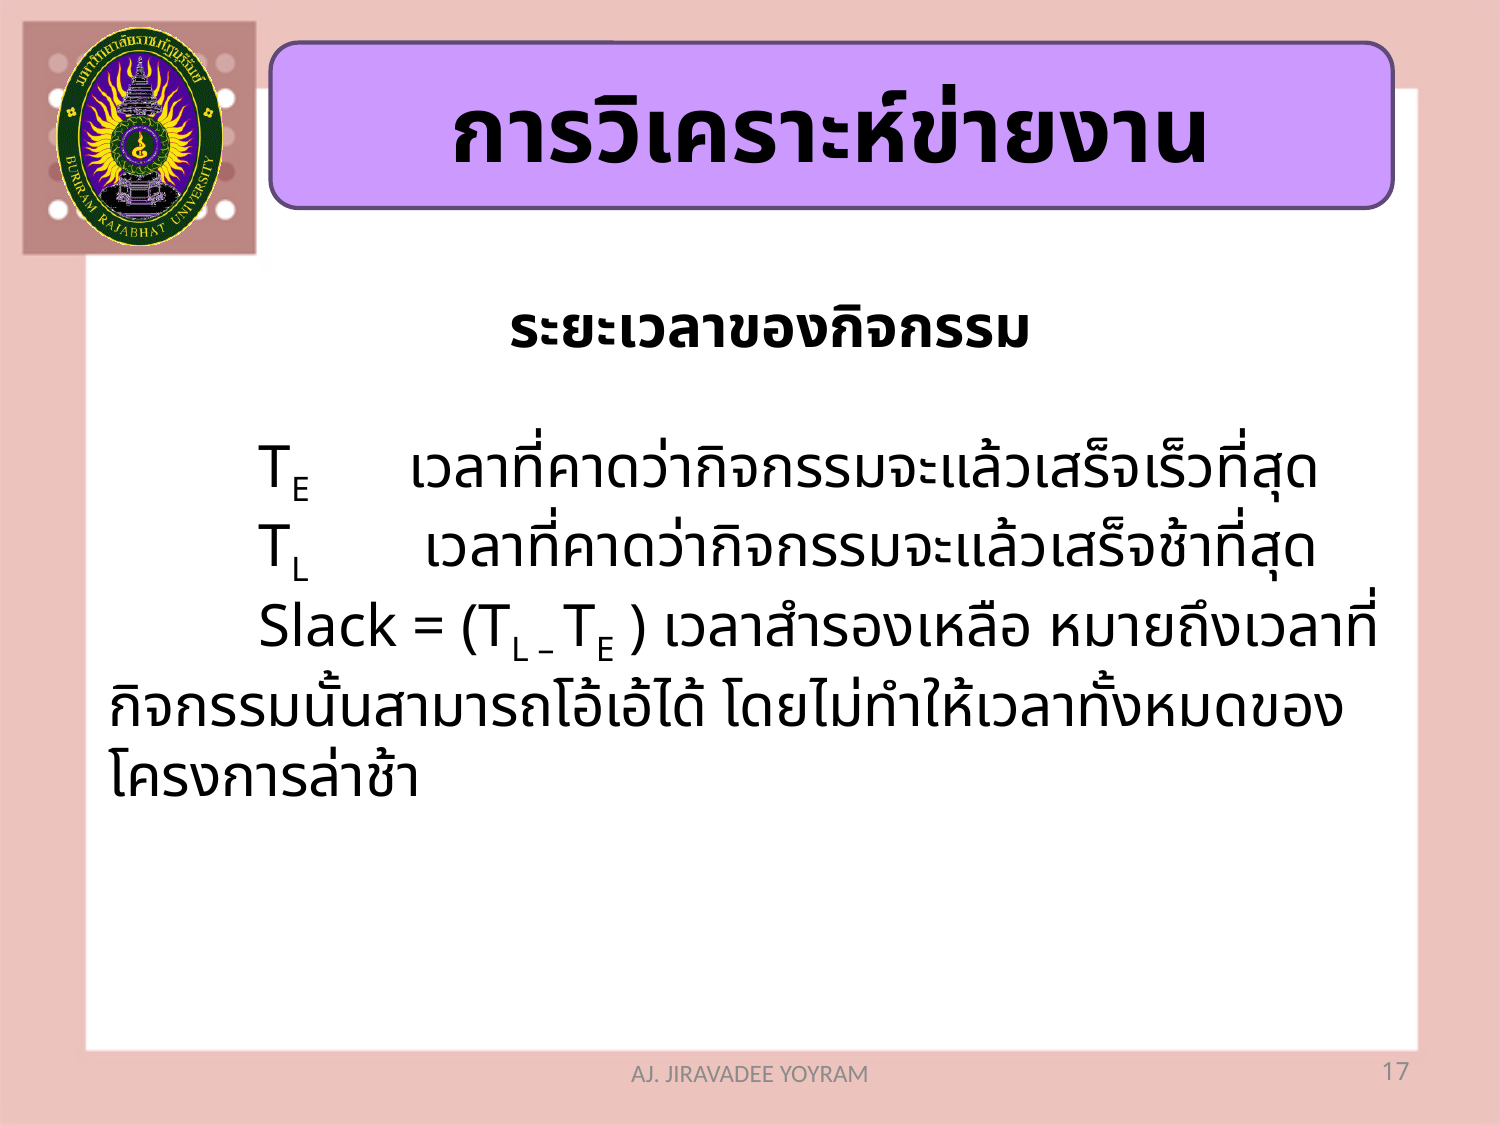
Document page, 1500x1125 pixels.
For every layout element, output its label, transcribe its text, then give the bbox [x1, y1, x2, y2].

slide_number 17 [1074, 1042, 1425, 1103]
text_box การวิเคราะห์ข่ายงาน [268, 40, 1395, 211]
footer AJ. JIRAVADEE YOYRAM [512, 1042, 988, 1103]
text_box ระยะเวลาของกิจกรรม TE เวลาที่คาดว่ากิจกรรมจะแล้วเสร็จเร็วที่สุด TL เวลาที่คาดว่ากิจกรรมจะแล้วเสร็จช้าที่สุด Slack = (TL – TE ) เวลาสำรองเหลือ หมายถึงเวลาที่กิจกรรมนั้นสามารถโอ้เอ้ได้ โดยไม่ทำให้เวลาทั้งหมดของโครงการล่าช้า [93, 281, 1418, 1007]
picture [0, 0, 1500, 1125]
